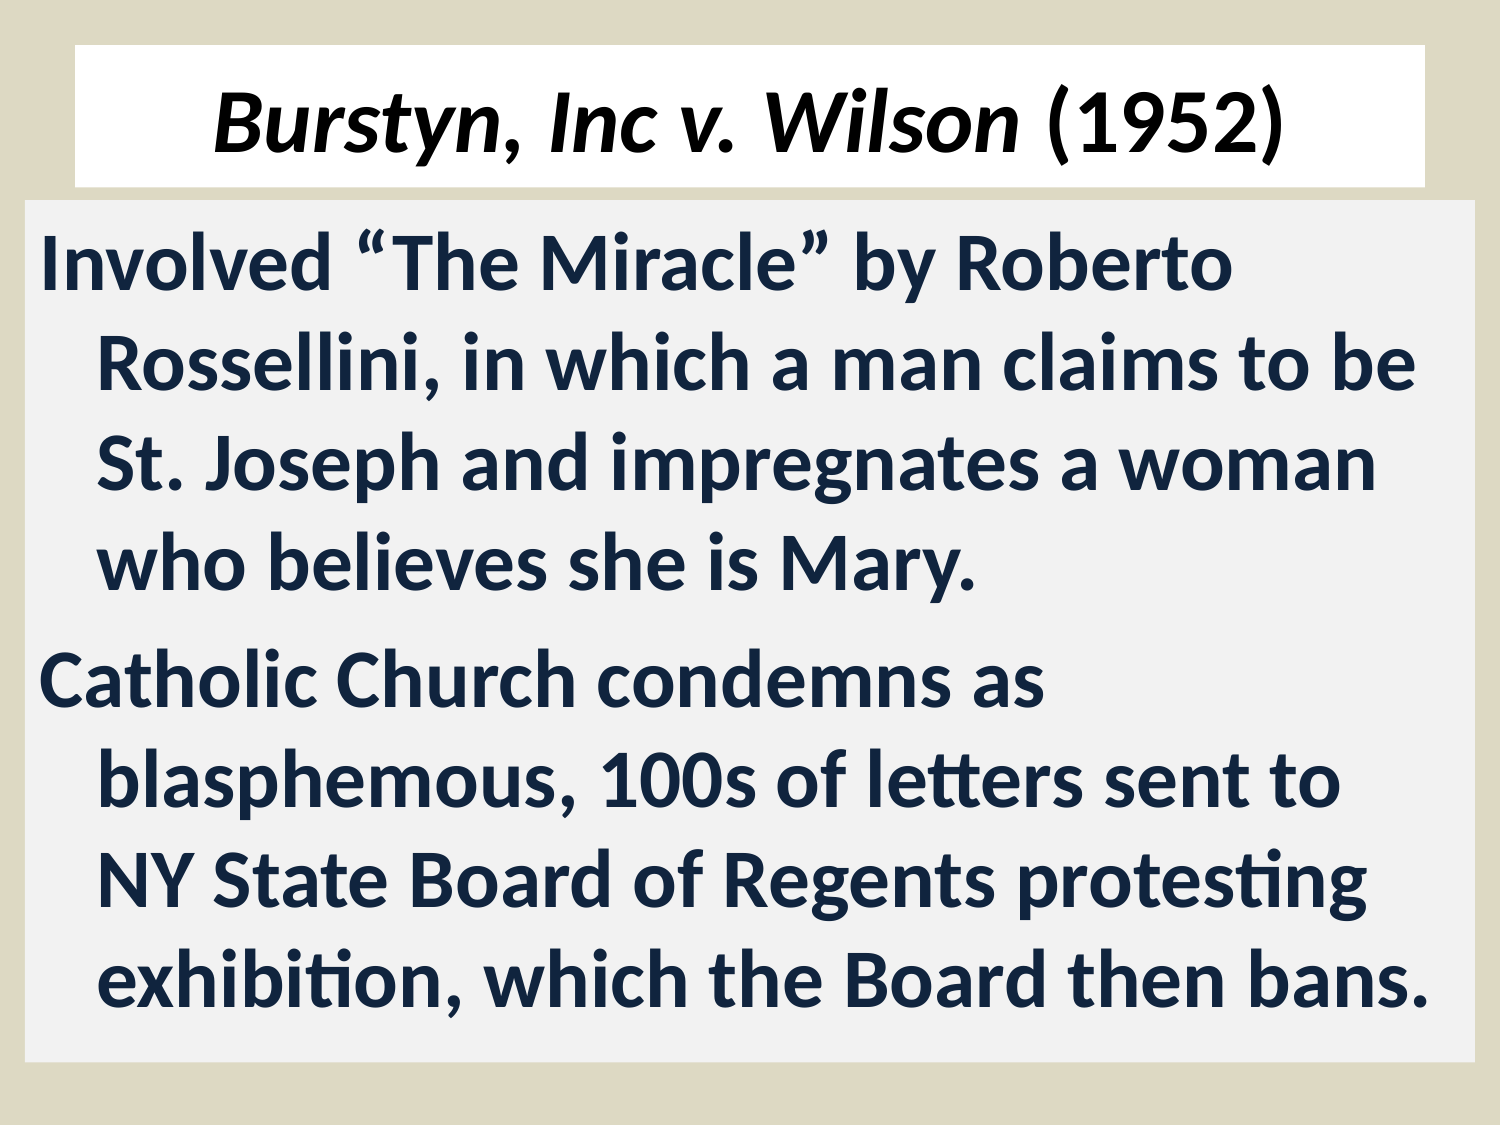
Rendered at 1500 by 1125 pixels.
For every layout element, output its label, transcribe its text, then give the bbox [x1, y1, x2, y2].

title Burstyn, Inc v. Wilson (1952) [75, 45, 1425, 188]
list Involved “The Miracle” by Roberto Rossellini, in which a man claims to be St. Joseph and impregnates a woman who believes she is Mary. Catholic Church condemns as blasphemous, 100s of letters sent to NY State Board of Regents protesting exhibition, which the Board then bans. [24, 200, 1475, 1063]
